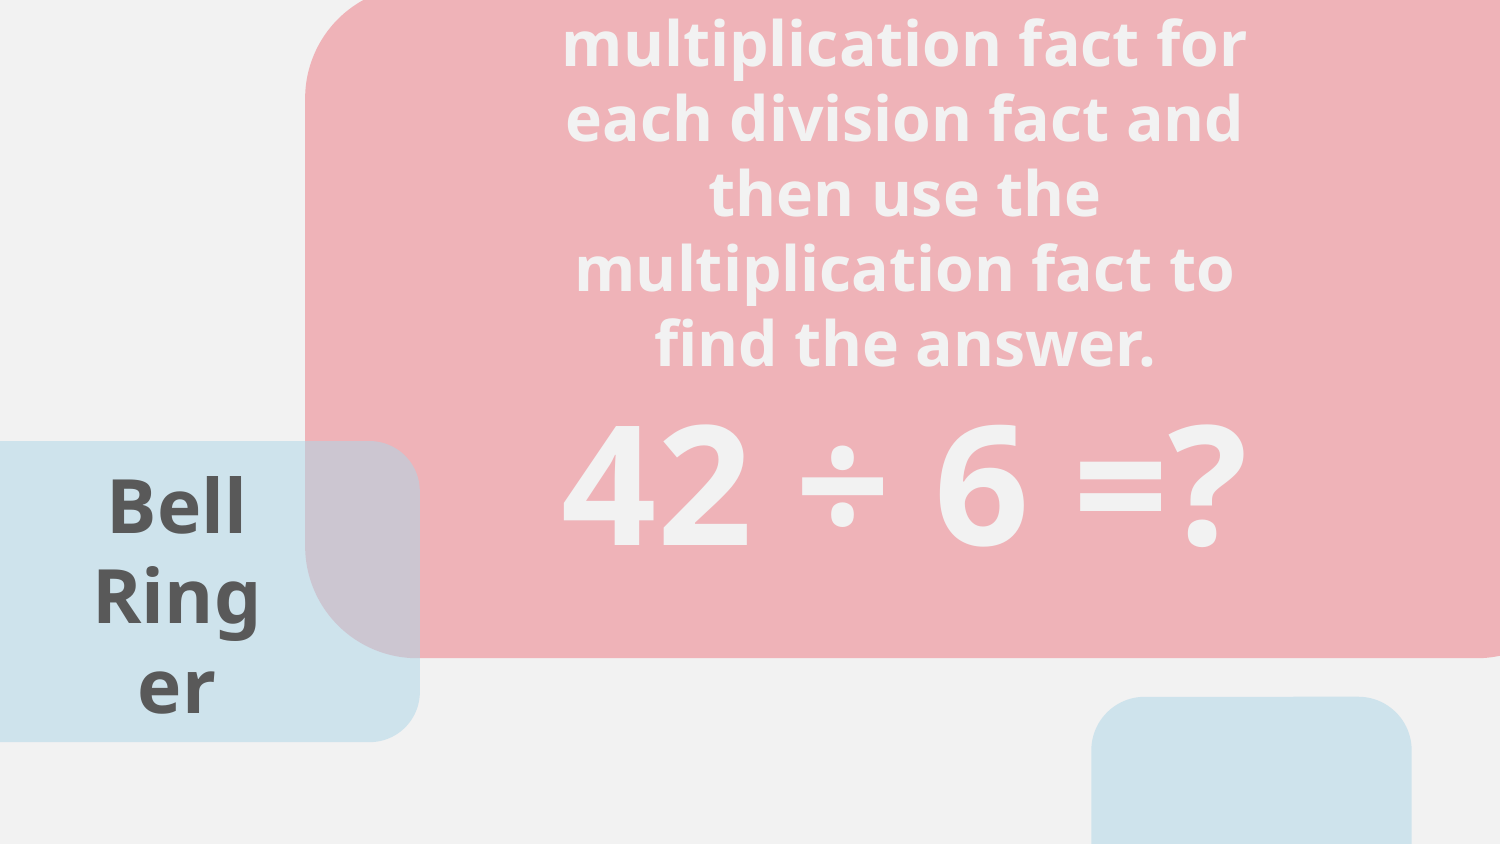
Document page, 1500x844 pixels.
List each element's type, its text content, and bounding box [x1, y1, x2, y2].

title Record a related multiplication fact for each division fact and then use the multiplication fact to find the answer. 42 ÷ 6 =? [516, 153, 1295, 555]
text_box Bell Ringer [59, 469, 295, 719]
